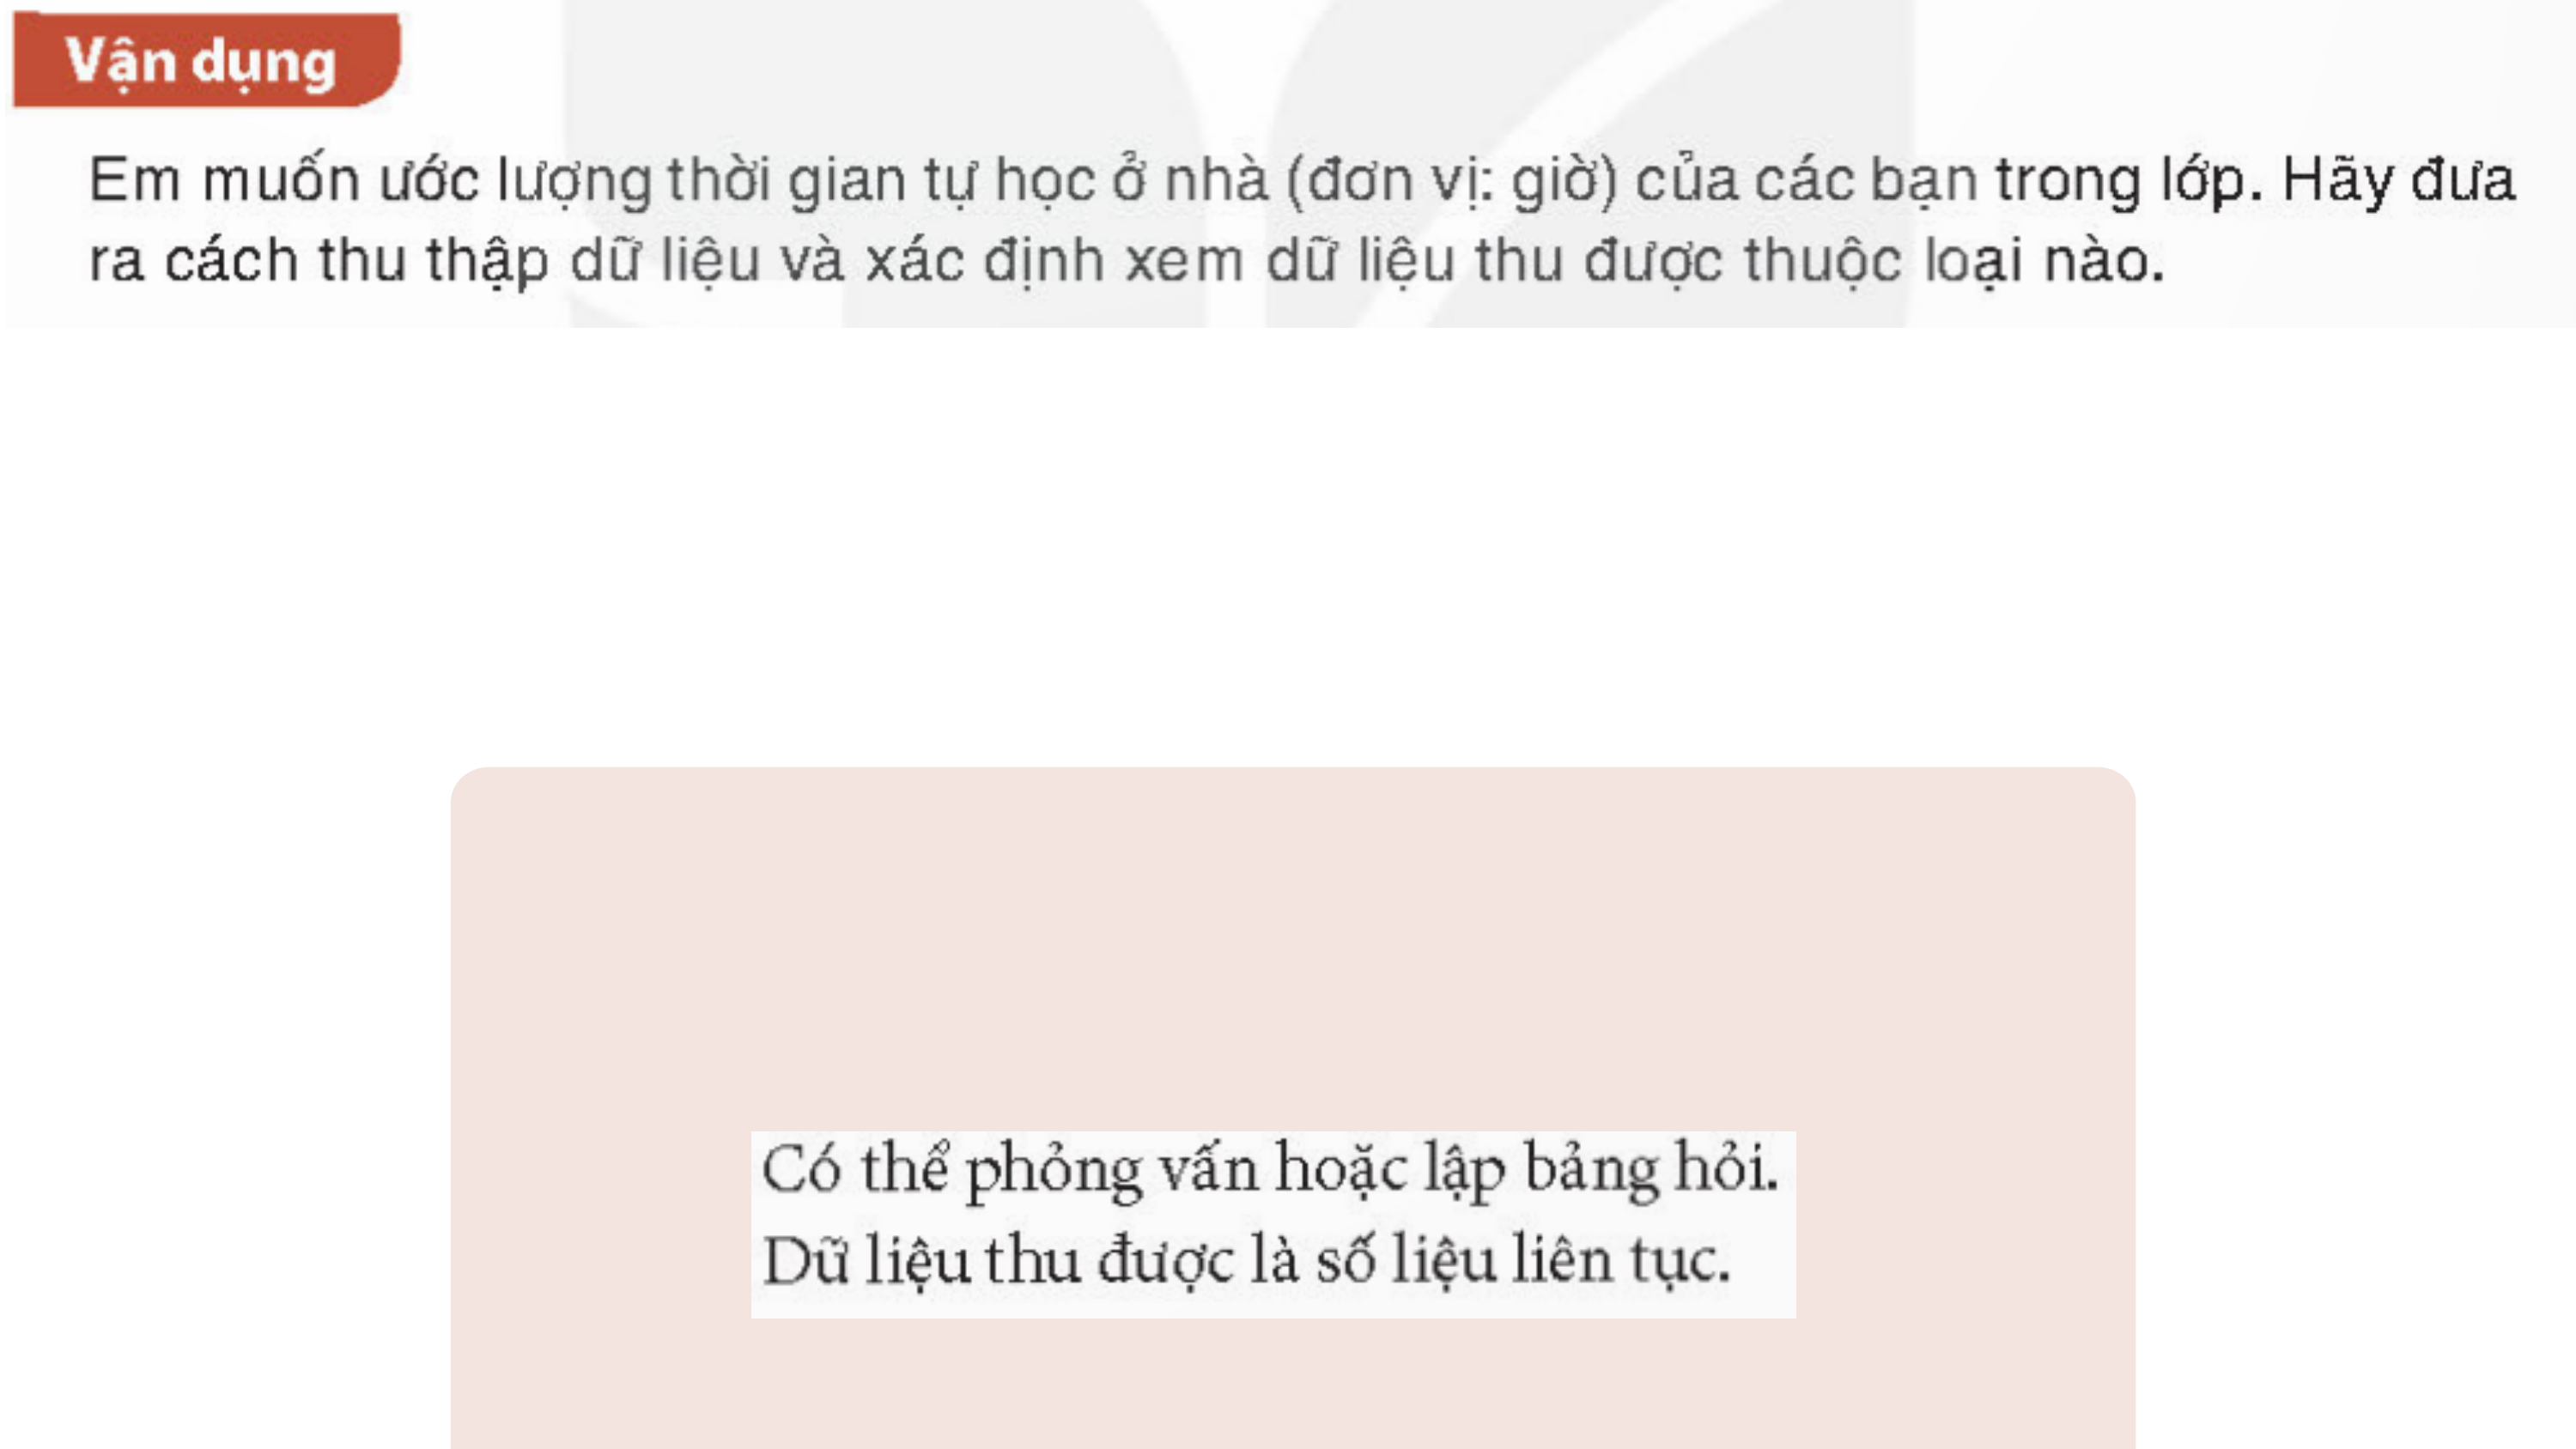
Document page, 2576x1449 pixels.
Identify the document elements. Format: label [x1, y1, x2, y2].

picture [4, 0, 2576, 328]
picture [750, 1131, 1797, 1319]
text_box [450, 767, 2136, 1449]
